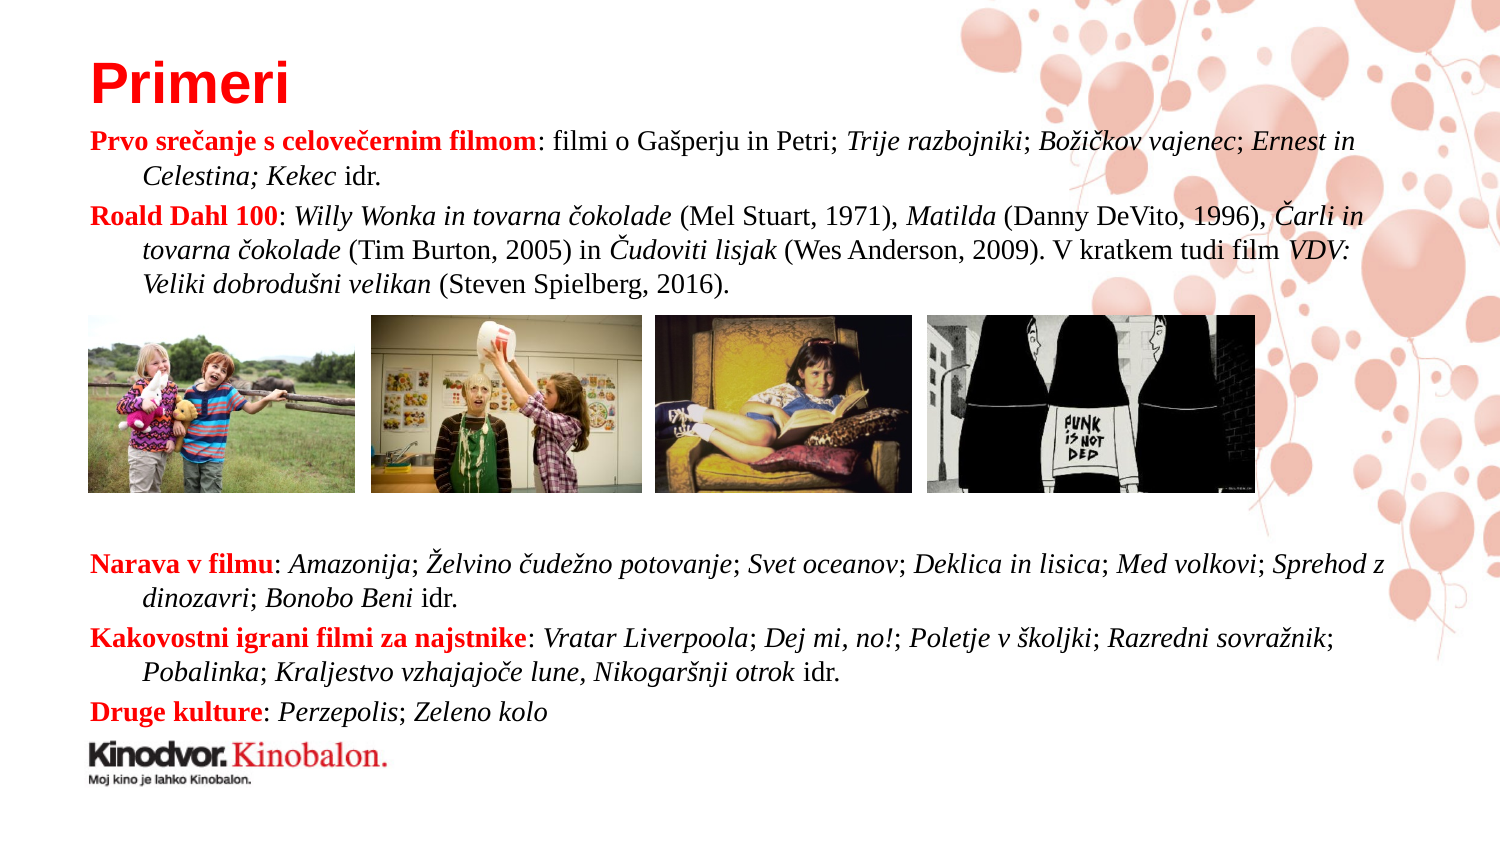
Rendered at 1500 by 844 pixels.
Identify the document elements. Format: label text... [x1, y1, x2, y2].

title Primeri [75, 33, 1425, 114]
picture [0, 0, 1500, 844]
list Prvo srečanje s celovečernim filmom: filmi o Gašperju in Petri; Trije razbojniki; Božičkov vajenec; Ernest in Celestina; Kekec idr. Roald Dahl 100: Willy Wonka in tovarna čokolade (Mel Stuart, 1971), Matilda (Danny DeVito, 1996), Čarli in tovarna čokolade (Tim Burton, 2005) in Čudoviti lisjak (Wes Anderson, 2009). V kratkem tudi film VDV: Veliki dobrodušni velikan (Steven Spielberg, 2016). Narava v filmu: Amazonija; Želvino čudežno potovanje; Svet oceanov; Deklica in lisica; Med volkovi; Sprehod z dinozavri; Bonobo Beni idr. Kakovostni igrani filmi za najstnike: Vratar Liverpoola; Dej mi, no!; Poletje v školjki; Razredni sovražnik; Pobalinka; Kraljestvo vzhajajoče lune, Nikogaršnji otrok idr. Druge kulture: Perzepolis; Zeleno kolo [75, 114, 1425, 741]
